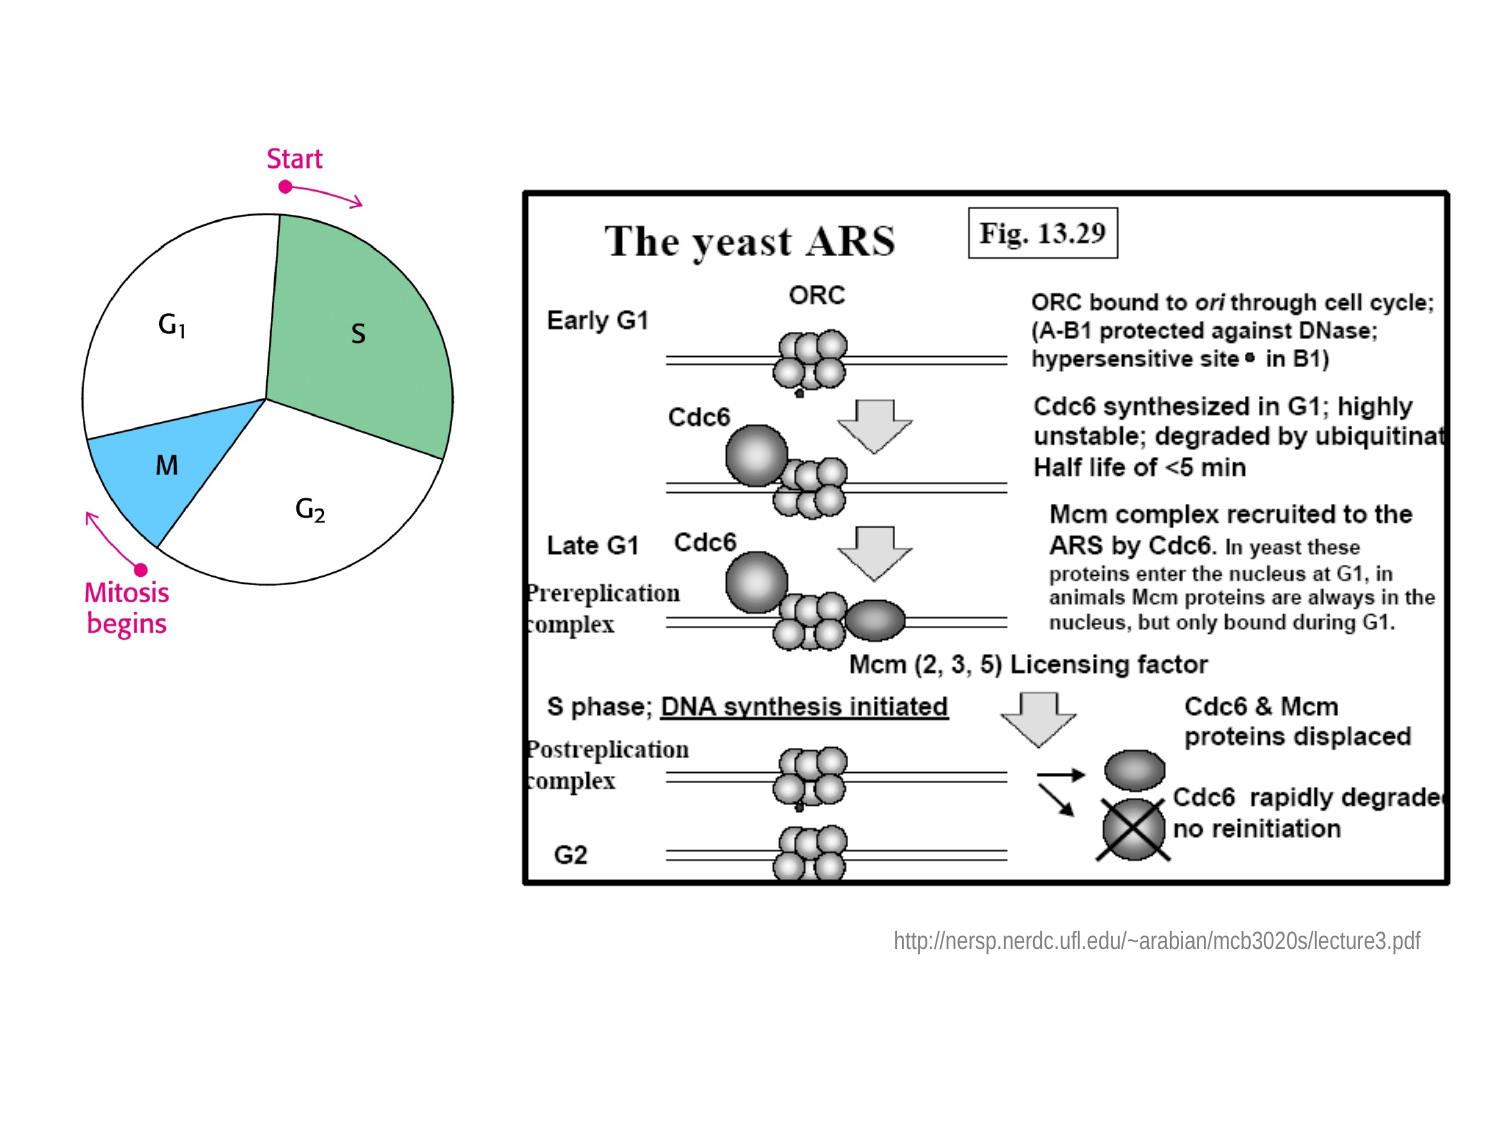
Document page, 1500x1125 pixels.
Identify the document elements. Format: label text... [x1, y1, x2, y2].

picture [52, 125, 482, 662]
picture [513, 184, 1460, 895]
text_box http://nersp.nerdc.ufl.edu/~arabian/mcb3020s/lecture3.pdf [879, 916, 1438, 962]
